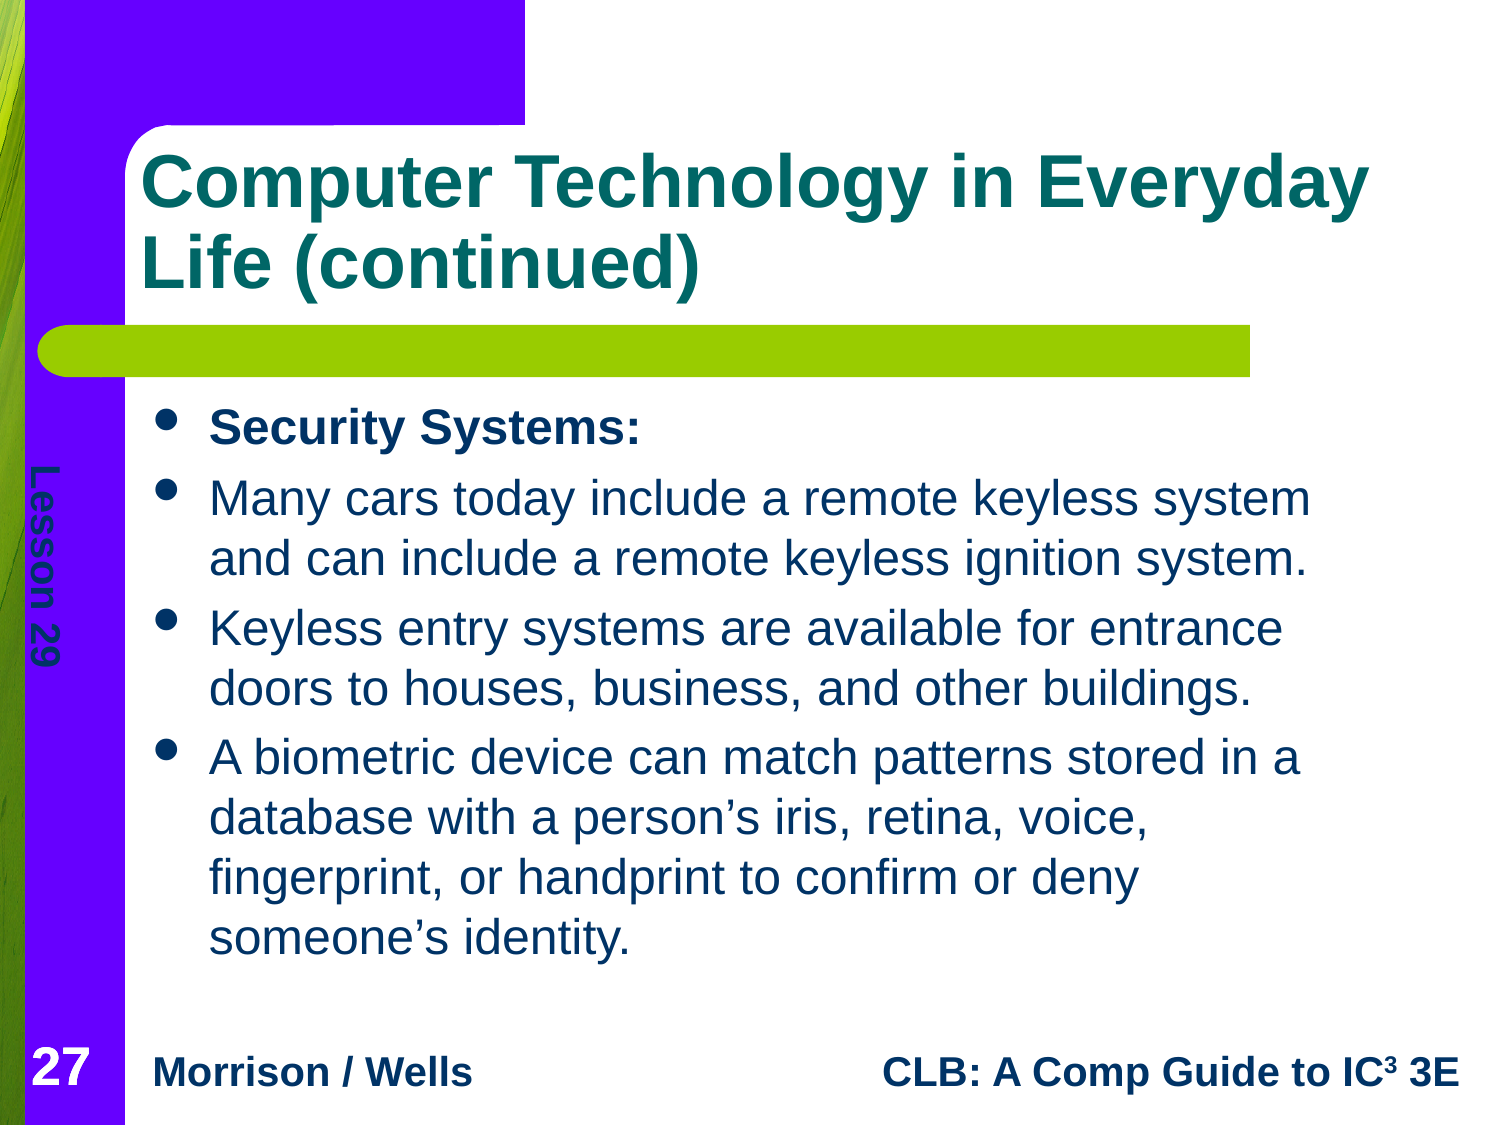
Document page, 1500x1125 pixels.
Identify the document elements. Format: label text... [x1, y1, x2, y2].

title Computer Technology in Everyday Life (continued) [124, 124, 1426, 313]
list Security Systems: Many cars today include a remote keyless system and can include a remote keyless ignition system. Keyless entry systems are available for entrance doors to houses, business, and other buildings. A biometric device can match patterns stored in a database with a person’s iris, retina, voice, fingerprint, or handprint to confirm or deny someone’s identity. [137, 387, 1388, 1013]
text_box 27 [13, 1023, 111, 1105]
picture [0, 0, 25, 1125]
